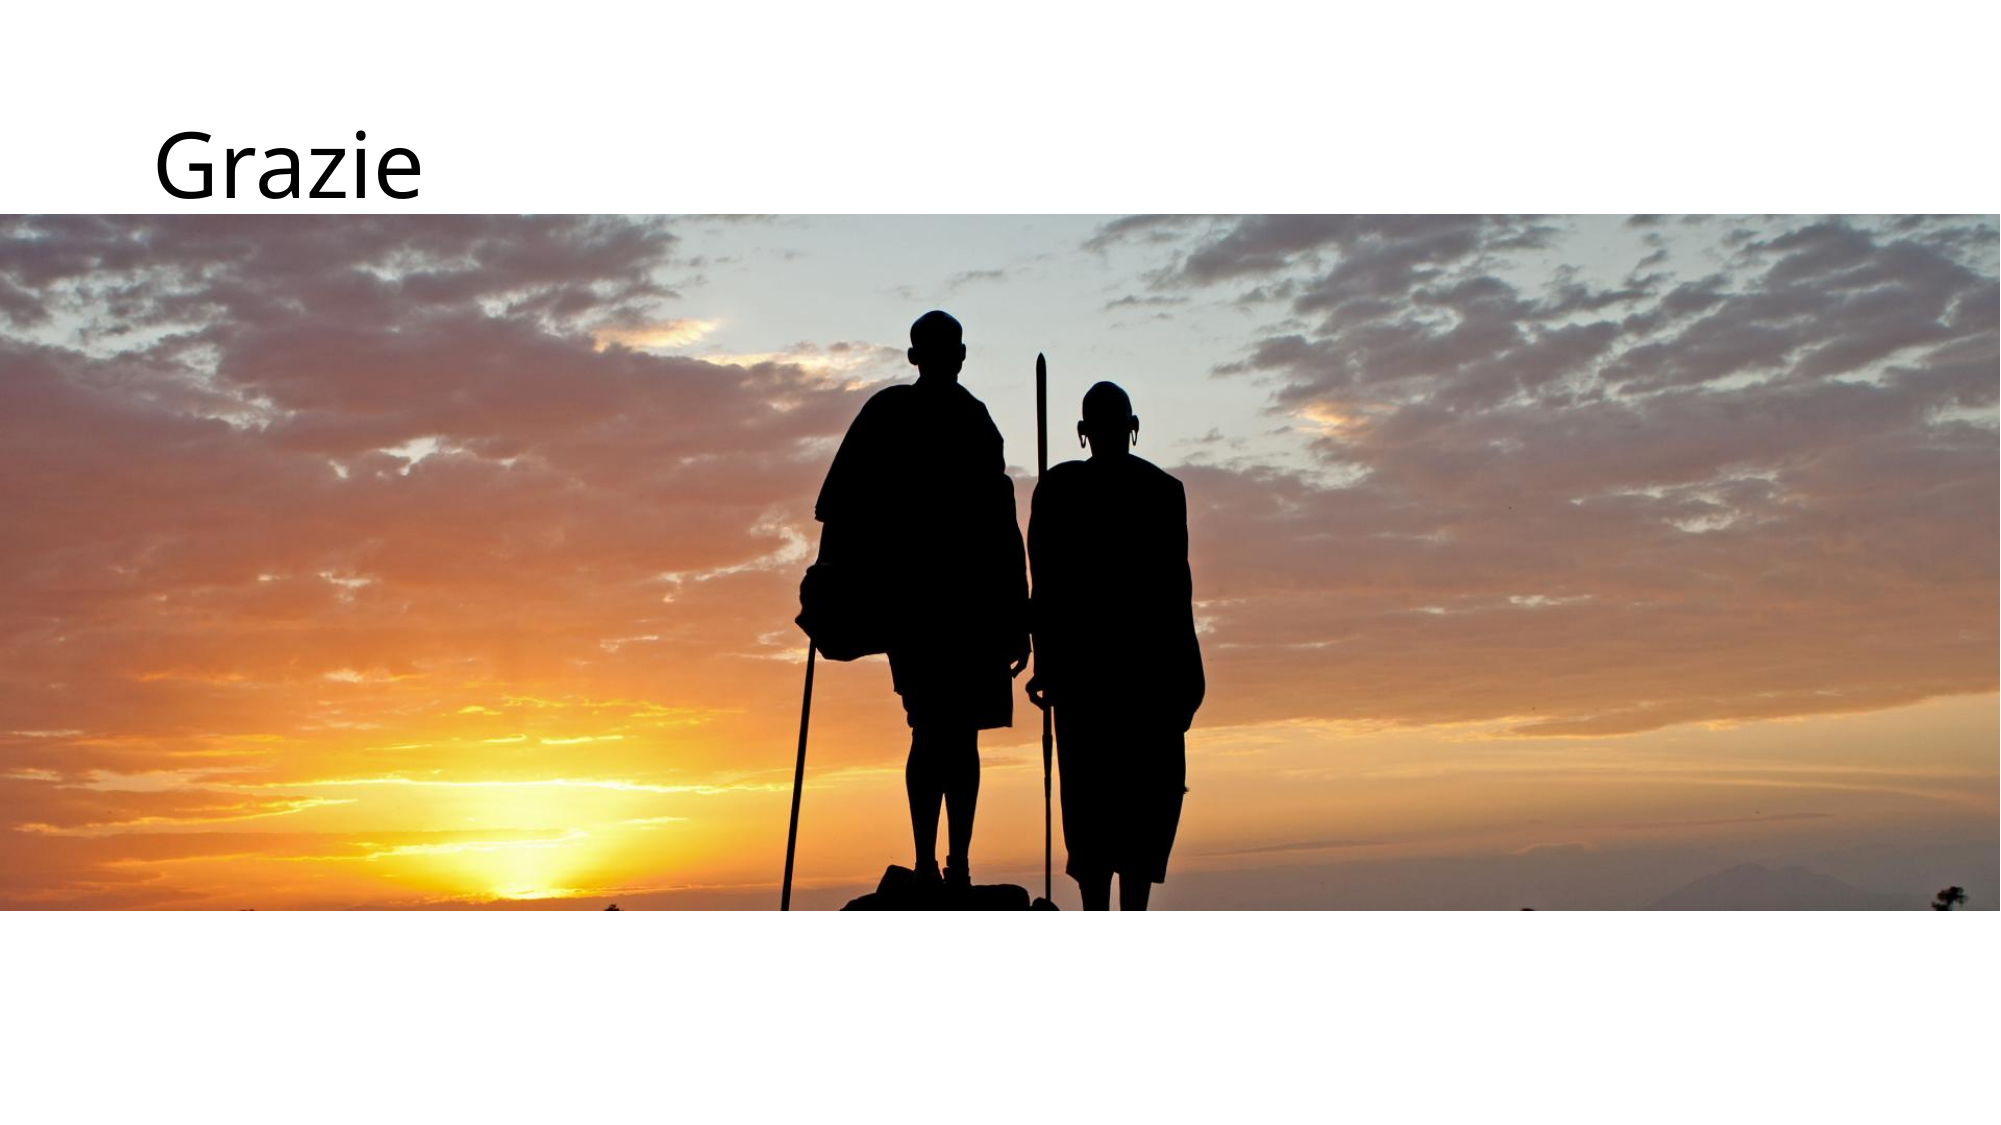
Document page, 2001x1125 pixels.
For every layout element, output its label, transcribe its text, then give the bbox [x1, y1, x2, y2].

picture [0, 214, 2000, 911]
title Grazie [137, 59, 1863, 214]
